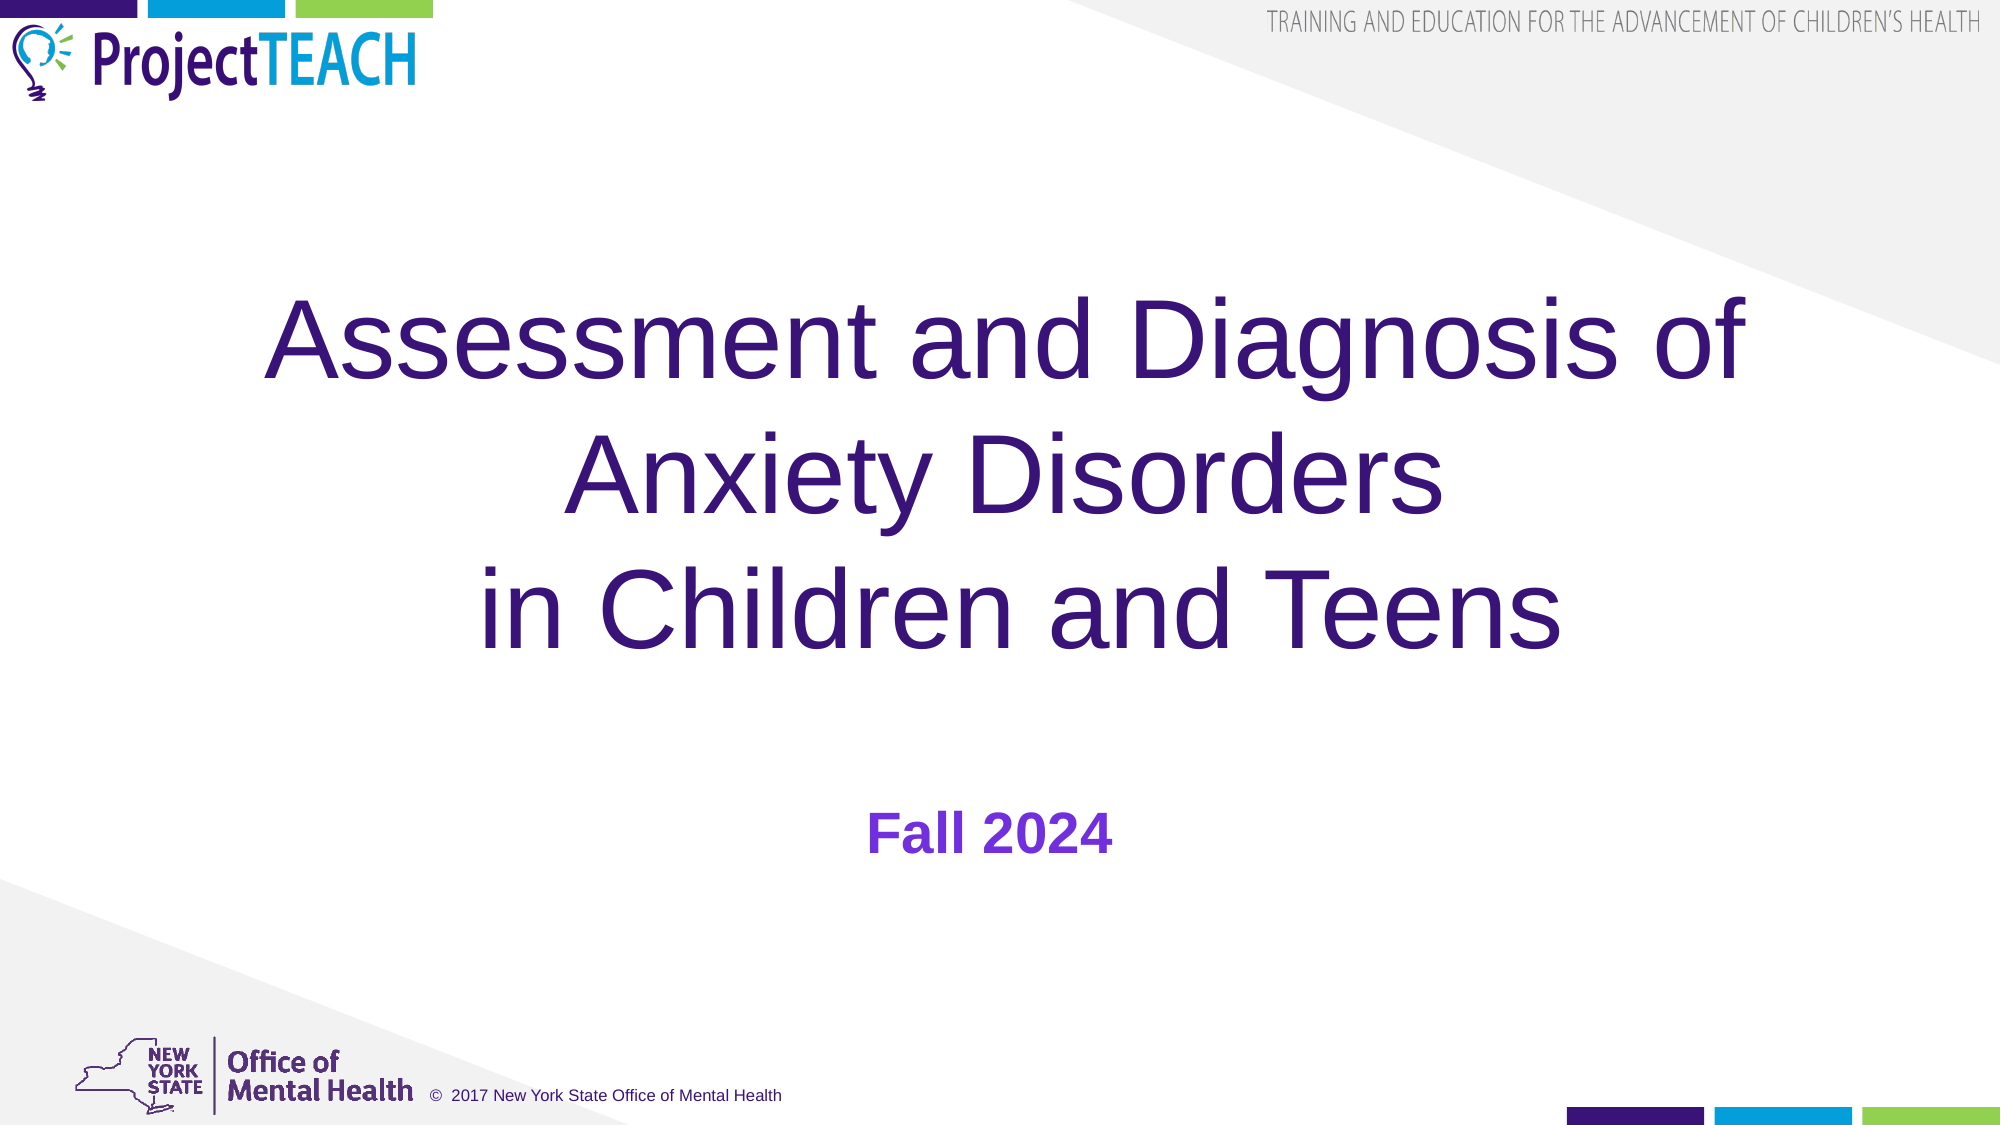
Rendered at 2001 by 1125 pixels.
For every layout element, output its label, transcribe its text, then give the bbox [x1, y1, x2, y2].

text_box Assessment and Diagnosis of Anxiety Disorders in Children and Teens [42, 123, 2000, 679]
picture [71, 1032, 417, 1119]
picture [1267, 10, 1979, 32]
subtitle Fall 2024 [59, 795, 1921, 879]
picture [12, 23, 415, 101]
